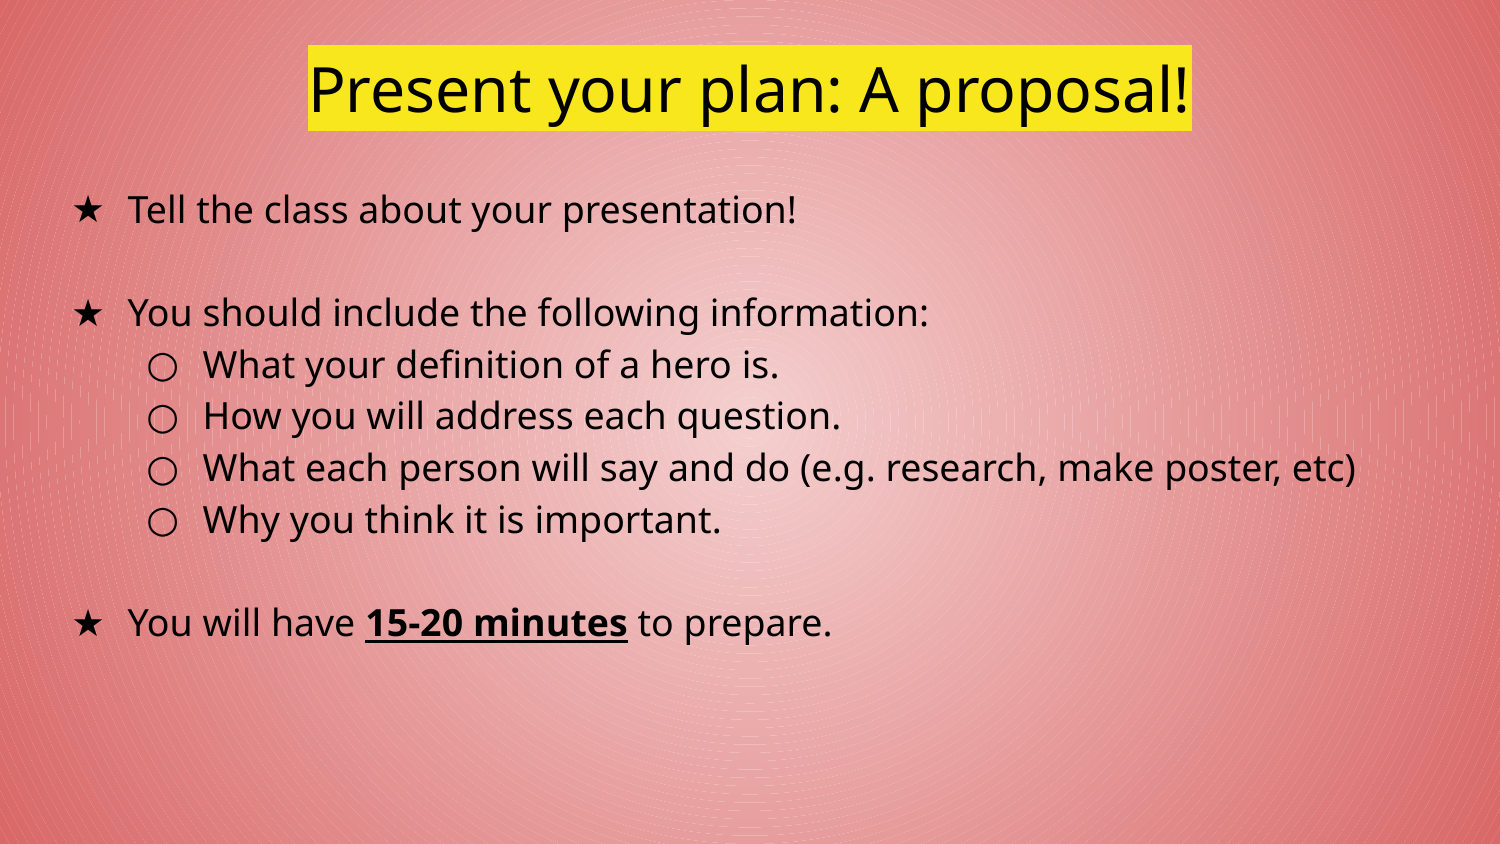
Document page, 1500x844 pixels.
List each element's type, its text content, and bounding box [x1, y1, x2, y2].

text_box Tell the class about your presentation! You should include the following information: What your definition of a hero is. How you will address each question. What each person will say and do (e.g. research, make poster, etc) Why you think it is important. You will have 15-20 minutes to prepare. [37, 163, 1419, 547]
title Present your plan: A proposal! [51, 34, 1449, 129]
